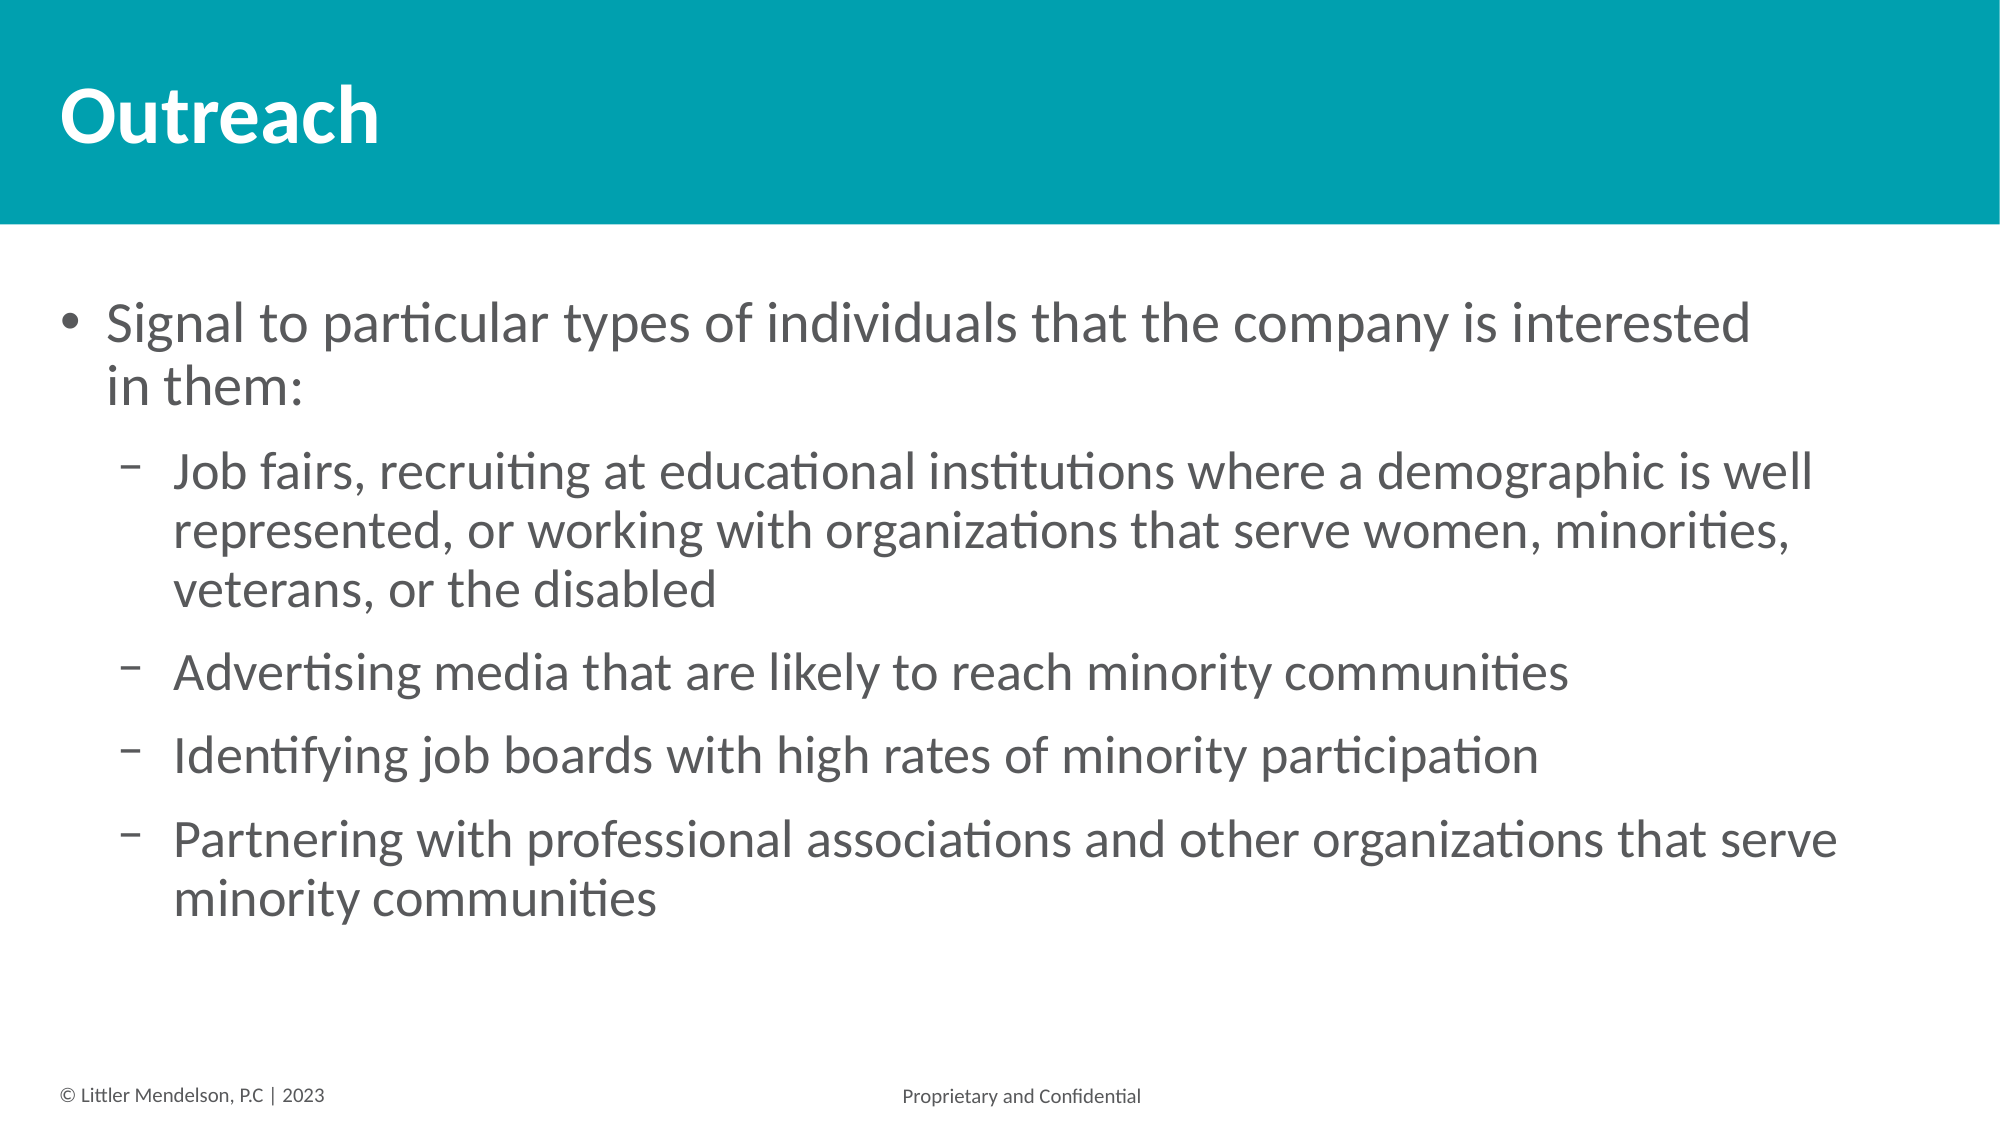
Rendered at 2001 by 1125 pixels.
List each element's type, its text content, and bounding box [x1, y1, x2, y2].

title Outreach [45, 20, 1954, 212]
list Signal to particular types of individuals that the company is interested in them: Job fairs, recruiting at educational institutions where a demographic is well represented, or working with organizations that serve women, minorities, veterans, or the disabled Advertising media that are likely to reach minority communities Identifying job boards with high rates of minority participation Partnering with professional associations and other organizations that serve minority communities [45, 285, 1952, 1035]
